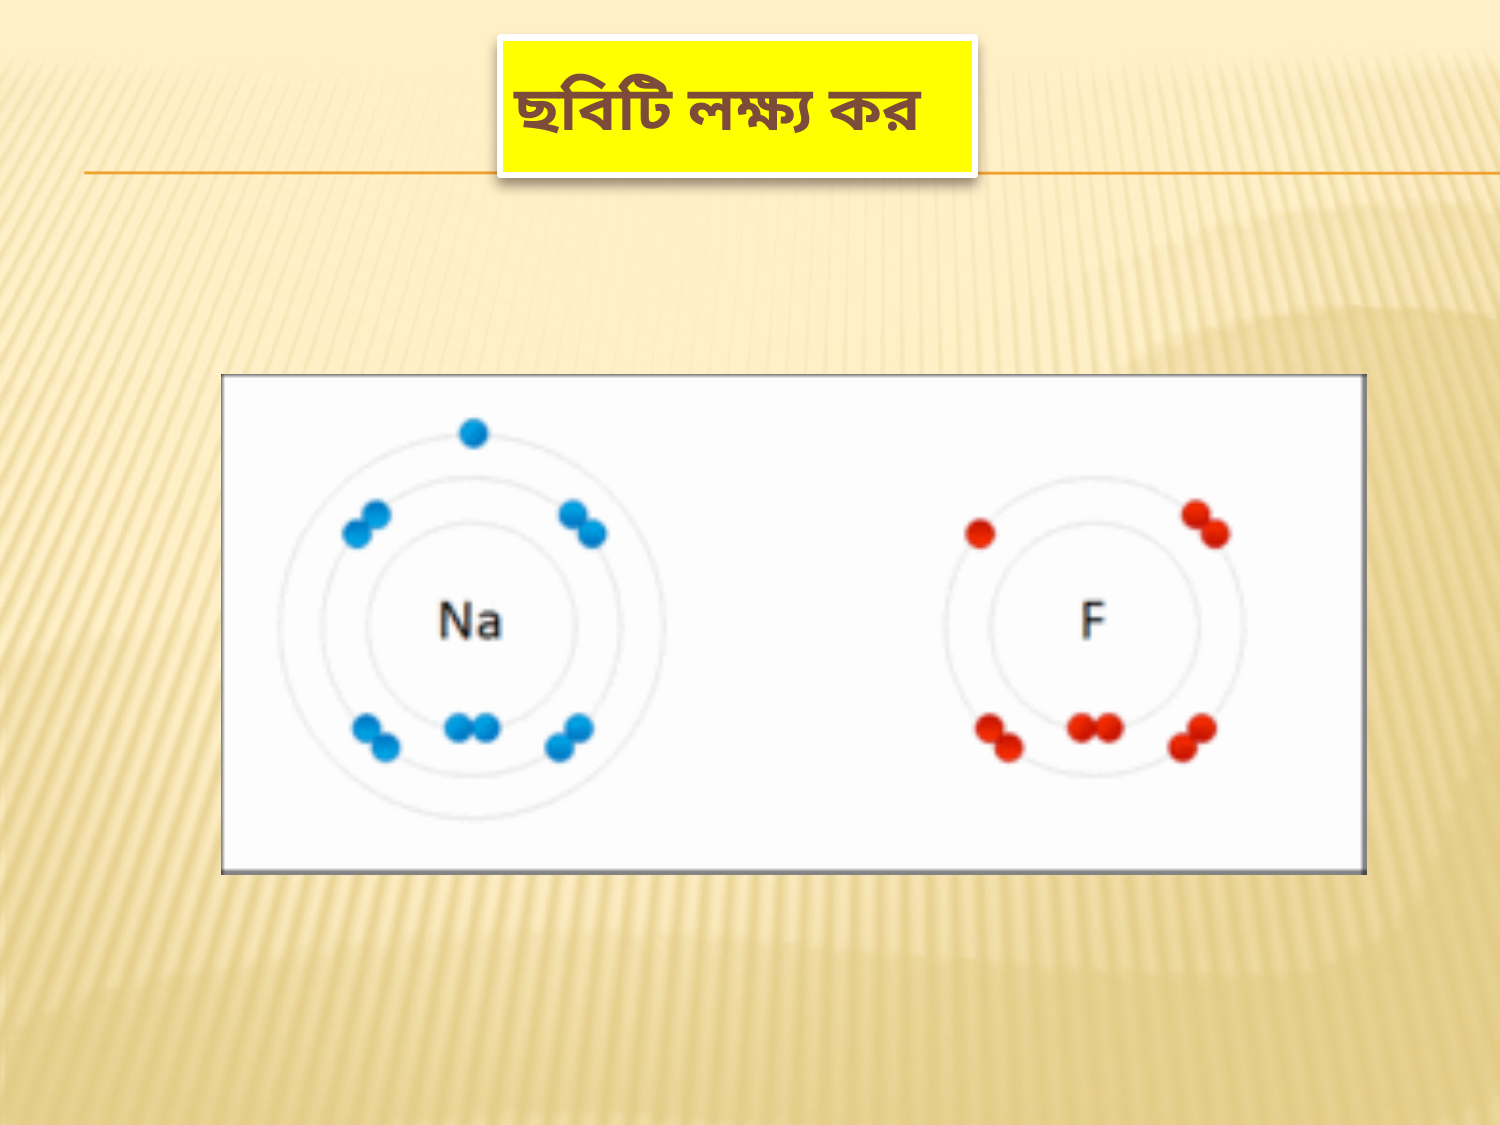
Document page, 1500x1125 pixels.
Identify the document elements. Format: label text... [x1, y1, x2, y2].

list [220, 374, 1367, 876]
title ছবিটি লক্ষ্য কর [497, 34, 978, 178]
